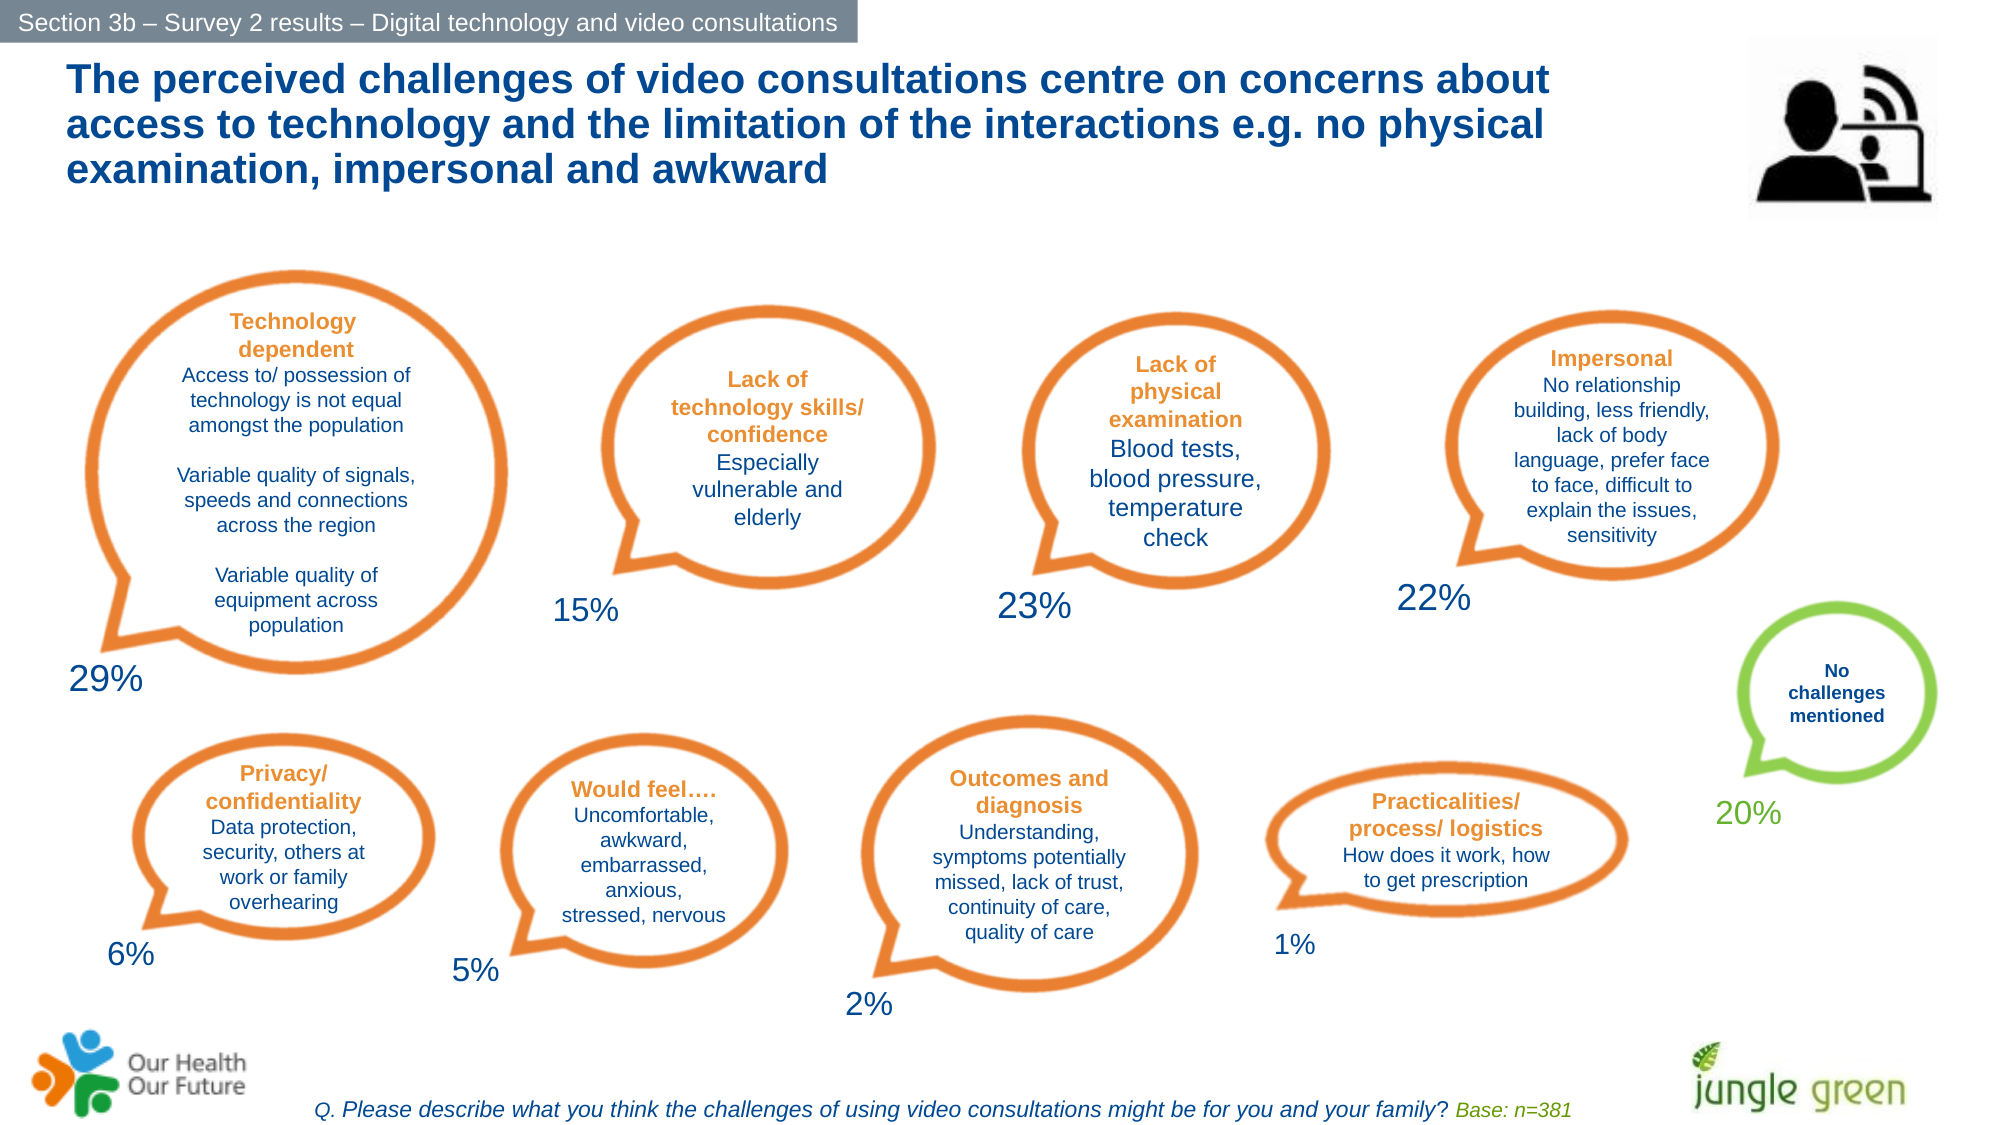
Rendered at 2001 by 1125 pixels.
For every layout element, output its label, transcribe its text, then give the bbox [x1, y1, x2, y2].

text_box Lack of technology skills/ confidence Especially vulnerable and elderly [609, 313, 927, 581]
text_box 23% [982, 573, 1087, 634]
text_box 15% [537, 580, 635, 635]
text_box Technology dependent Access to/ possession of technology is not equal amongst the population Variable quality of signals, speeds and connections across the region Variable quality of equipment across population [93, 278, 500, 666]
picture [24, 1023, 259, 1125]
list The perceived challenges of video consultations centre on concerns about access to technology and the limitation of the interactions e.g. no physical examination, impersonal and awkward [30, 50, 1677, 277]
text_box 1% [1258, 918, 1331, 969]
picture [1748, 36, 1938, 221]
text_box Lack of physical examination Blood tests, blood pressure, temperature check [1031, 321, 1322, 581]
picture [1691, 1041, 1907, 1114]
text_box Impersonal No relationship building, less friendly, lack of body language, prefer face to face, difficult to explain the issues, sensitivity [1454, 319, 1770, 571]
text_box 29% [53, 646, 159, 707]
text_box 2% [830, 974, 909, 1030]
text_box 5% [437, 941, 515, 996]
text_box Q. Please describe what you think the challenges of using video consultations might be for you and your family? Base: n=381 [299, 1086, 1666, 1125]
text_box 6% [92, 924, 171, 979]
text_box Would feel…. Uncomfortable, awkward, embarrassed, anxious, stressed, nervous [508, 741, 780, 960]
text_box Practicalities/ process/ logistics How does it work, how to get prescription [1274, 770, 1620, 909]
text_box Privacy/ confidentiality Data protection, security, others at work or family overhearing [141, 742, 426, 931]
text_box 20% [1700, 783, 1797, 839]
text_box 22% [1381, 565, 1487, 626]
text_box No challenges mentioned [1746, 610, 1928, 774]
text_box Section 3b – Survey 2 results – Digital technology and video consultations [0, 0, 859, 44]
text_box Outcomes and diagnosis Understanding, symptoms potentially missed, lack of trust, continuity of care, quality of care [869, 723, 1190, 984]
